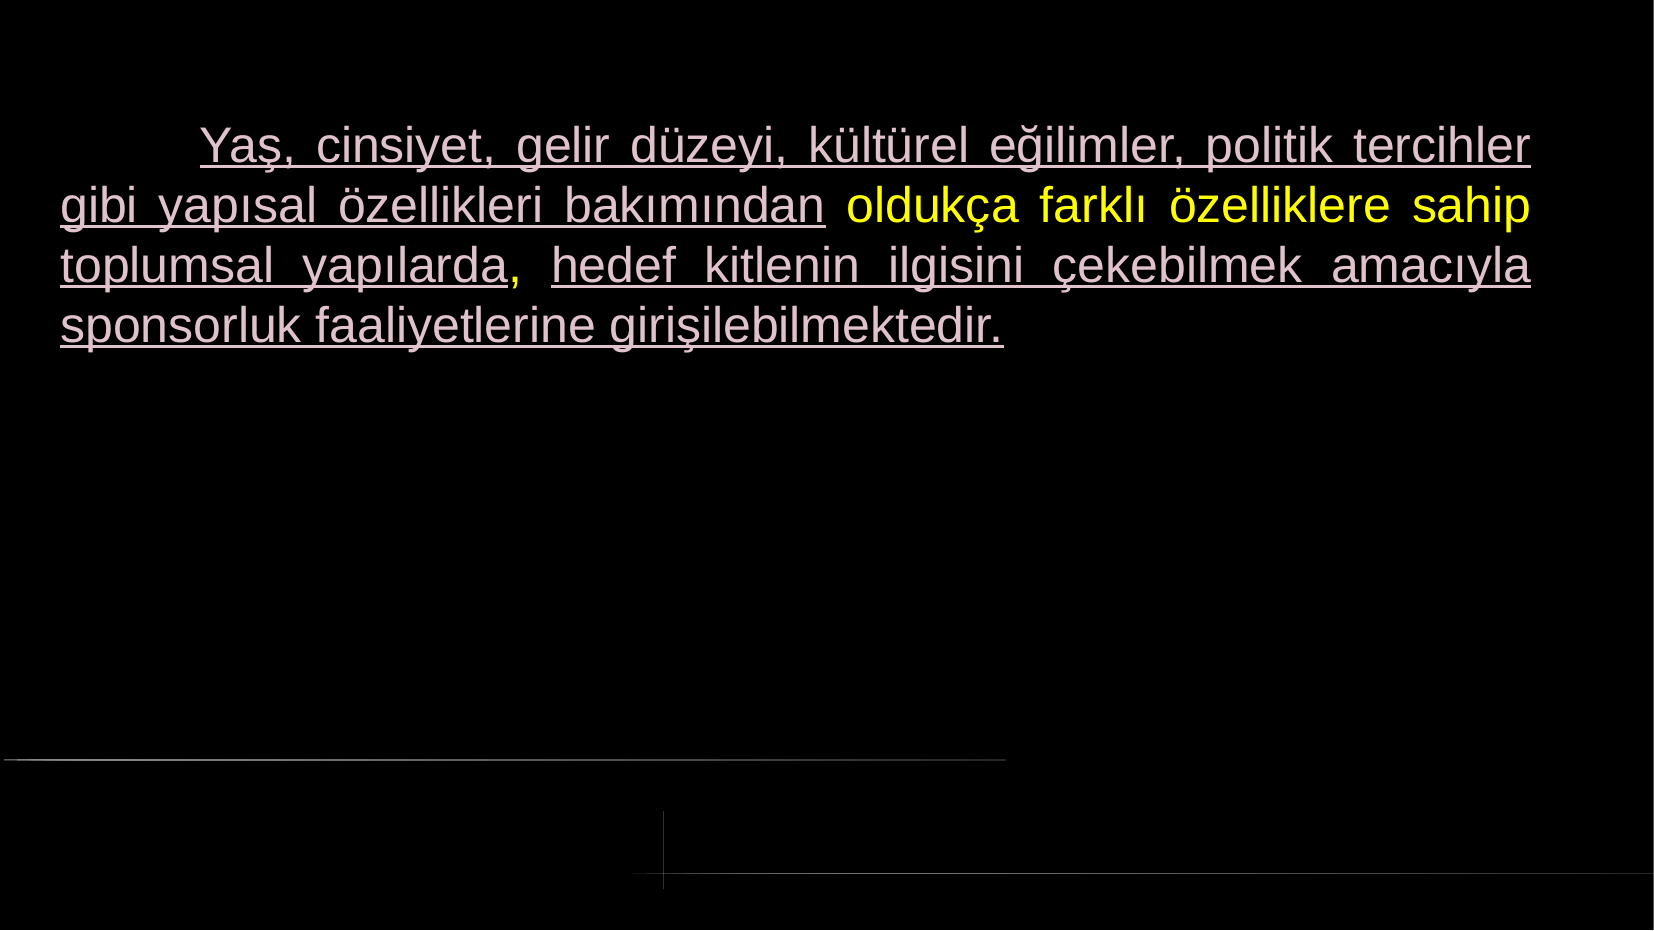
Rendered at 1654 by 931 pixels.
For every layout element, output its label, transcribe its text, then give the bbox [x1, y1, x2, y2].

list Yaş, cinsiyet, gelir düzeyi, kültürel eğilimler, politik tercihler gibi yapısal özellikleri bakımından oldukça farklı özelliklere sahip toplumsal yapılarda, hedef kitlenin ilgisini çekebilmek amacıyla sponsorluk faaliyetlerine girişilebilmektedir. [60, 22, 1532, 864]
